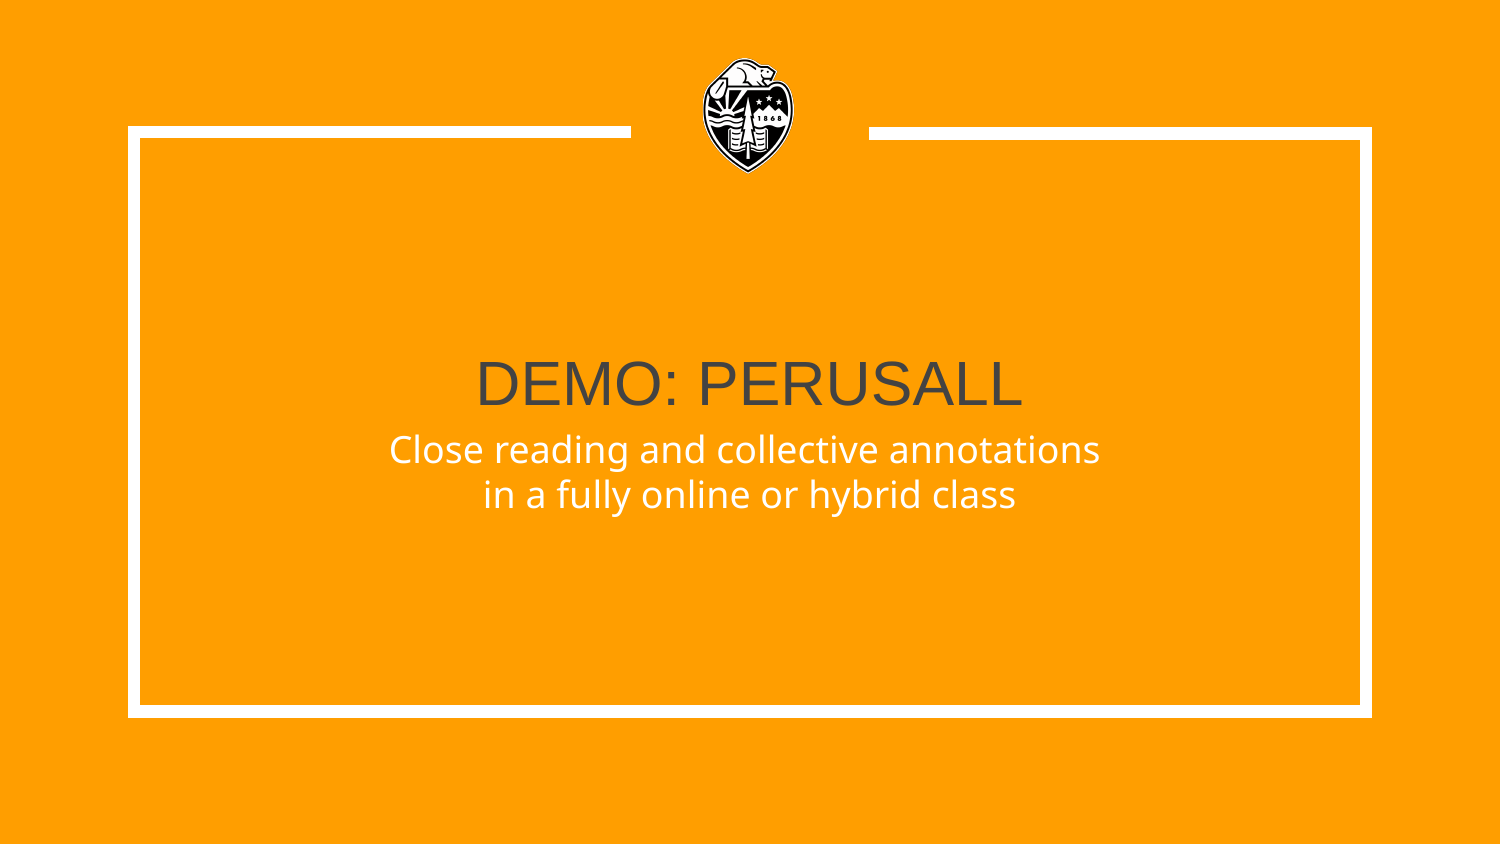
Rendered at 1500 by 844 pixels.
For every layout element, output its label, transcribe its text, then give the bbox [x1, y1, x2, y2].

picture [702, 58, 798, 175]
subtitle Close reading and collective annotations in a fully online or hybrid class [112, 411, 1388, 537]
title DEMO: PERUSALL [317, 359, 1183, 411]
